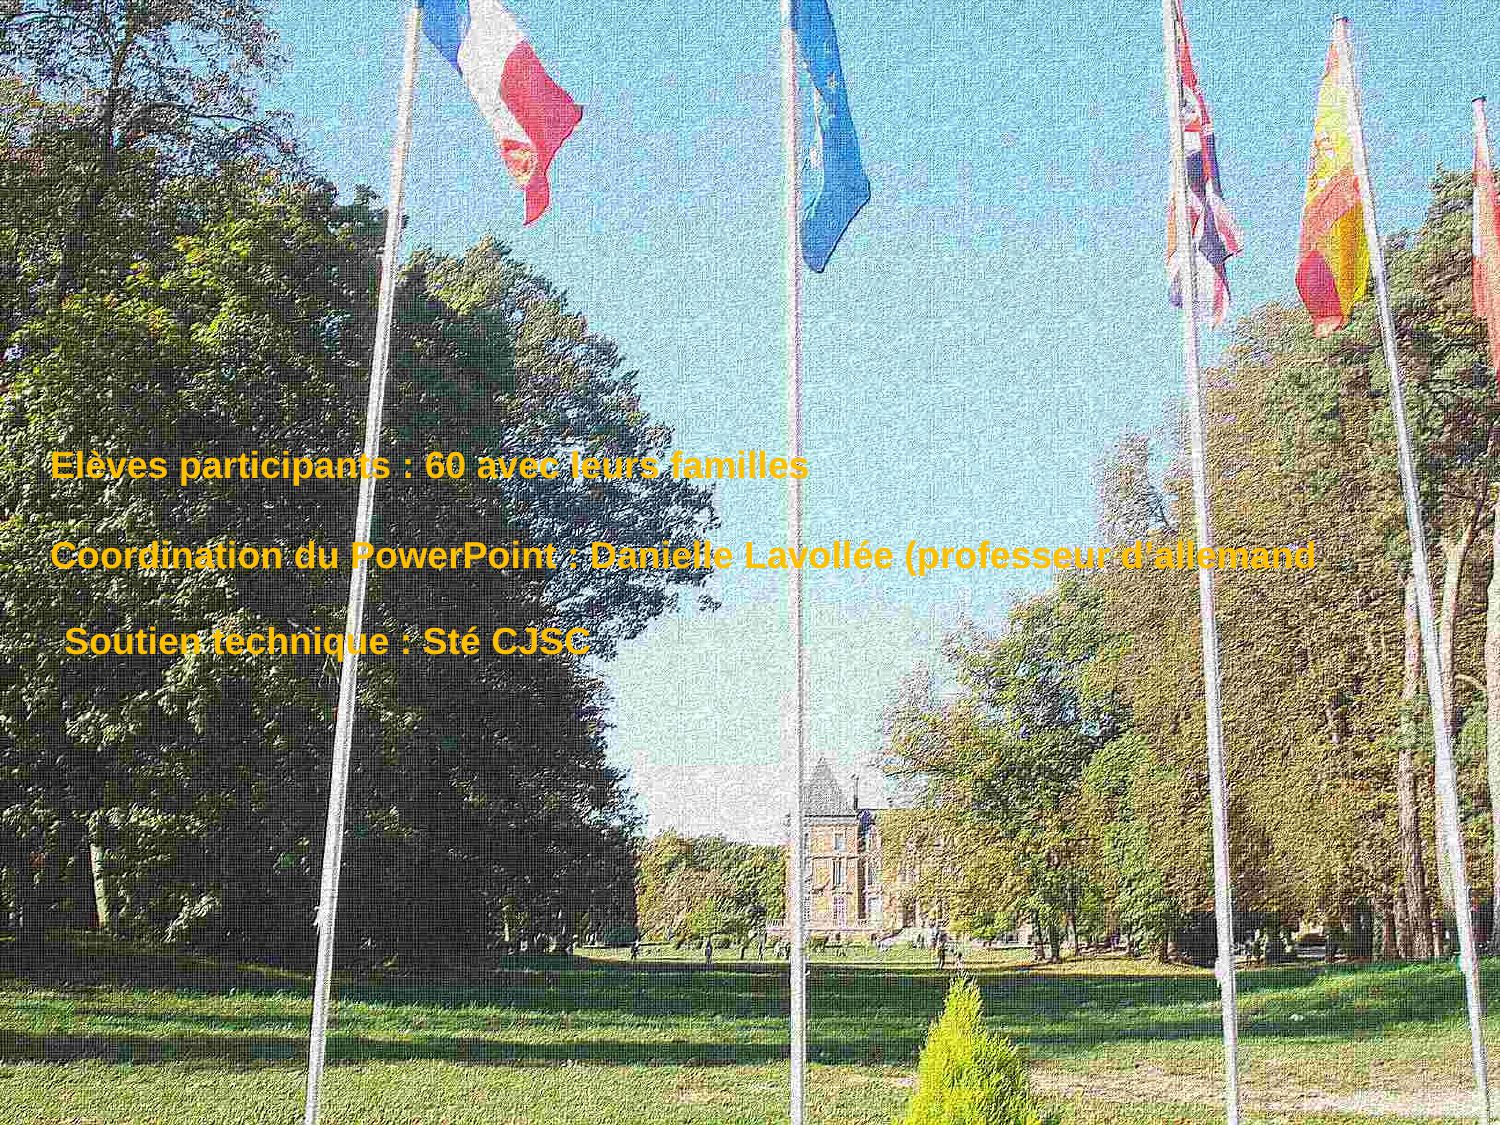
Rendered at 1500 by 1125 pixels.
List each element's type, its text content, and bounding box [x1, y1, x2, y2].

text_box Elèves participants : 60 avec leurs familles Coordination du PowerPoint : Danielle Lavollée (professeur d’allemand [35, 433, 1465, 629]
picture [0, 0, 1500, 1125]
text_box Soutien technique : Sté CJSC [49, 609, 607, 670]
